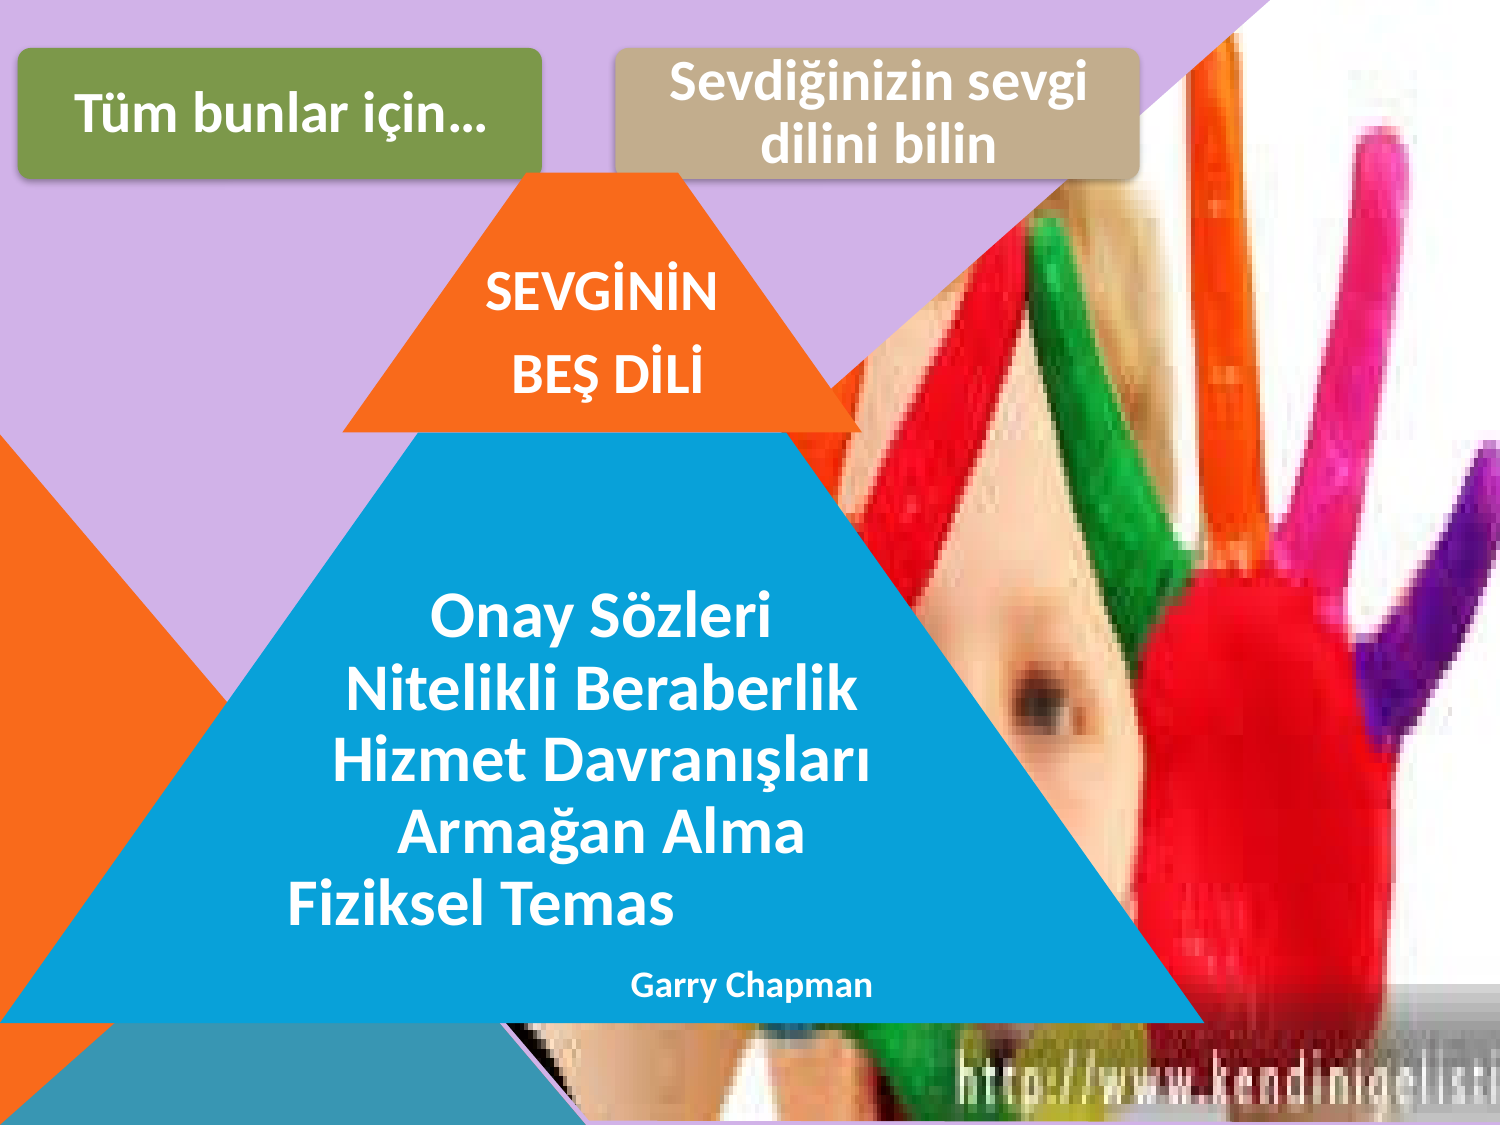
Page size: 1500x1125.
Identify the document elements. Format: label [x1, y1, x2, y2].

text_box [17, 30, 1140, 171]
picture [337, 0, 1500, 1123]
text_box [0, 172, 1205, 1024]
